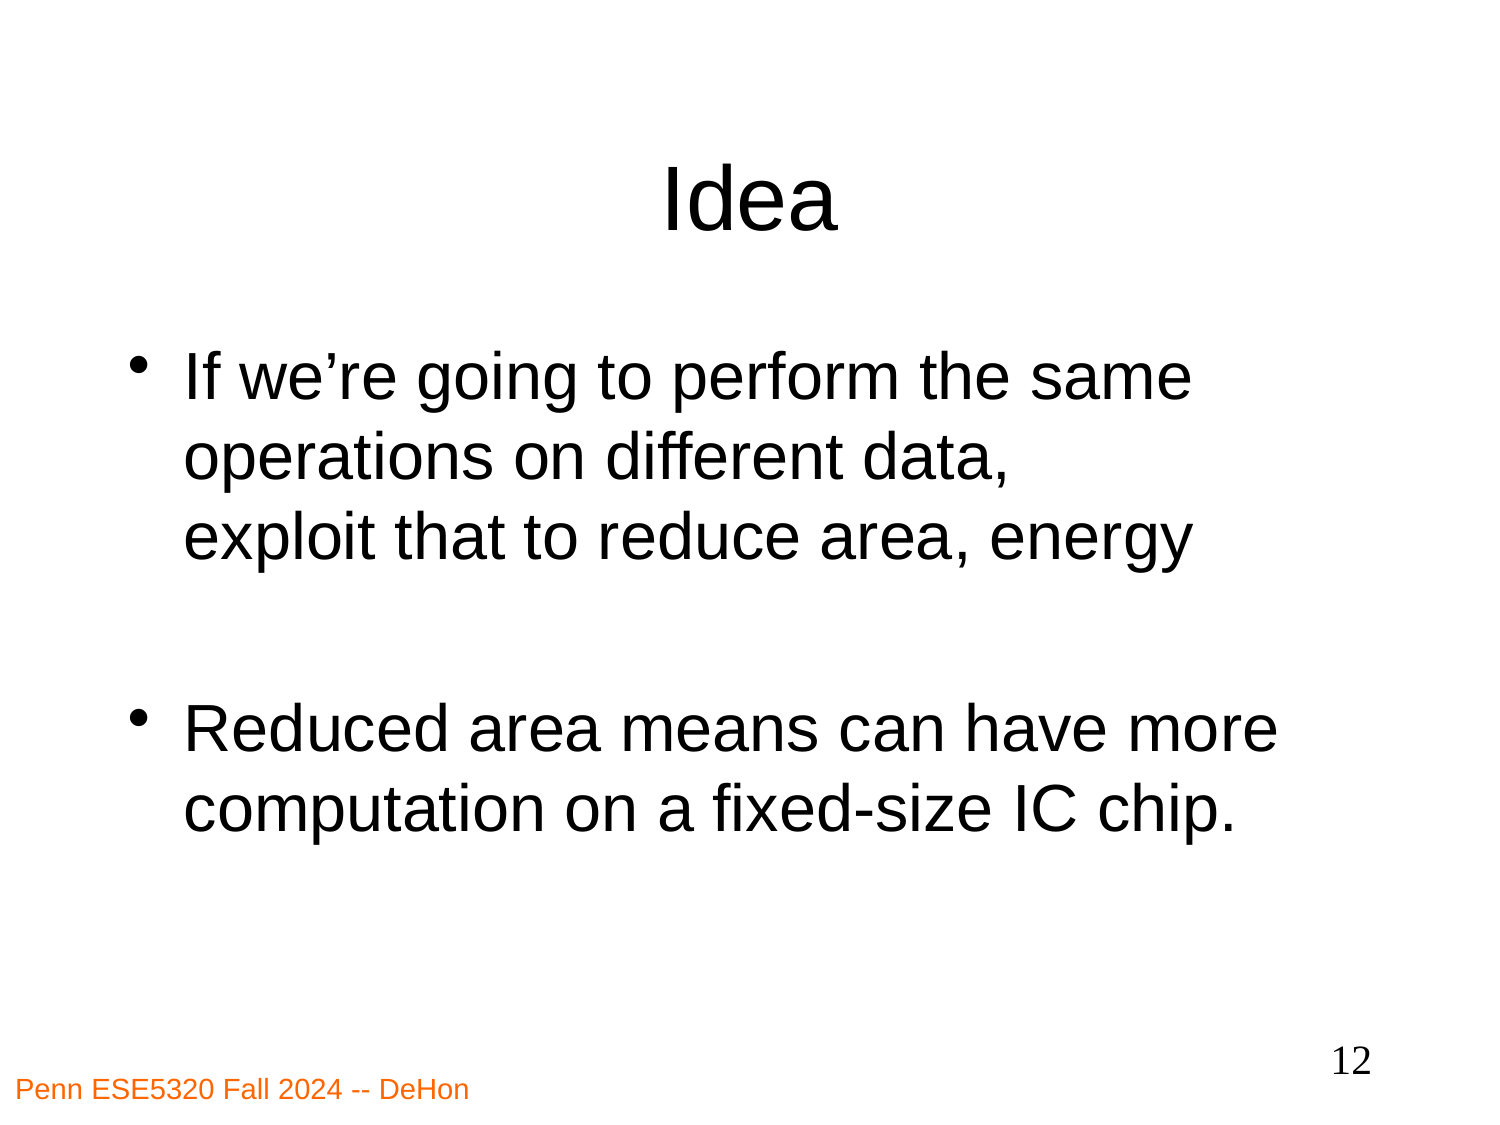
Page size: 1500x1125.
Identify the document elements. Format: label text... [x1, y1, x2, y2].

title Idea [112, 99, 1388, 288]
slide_number 12 [1074, 1024, 1388, 1101]
slide_number Penn ESE5320 Fall 2024 -- DeHon [0, 1062, 688, 1125]
list If we’re going to perform the same operations on different data, exploit that to reduce area, energy Reduced area means can have more computation on a fixed-size IC chip. [112, 324, 1388, 1001]
